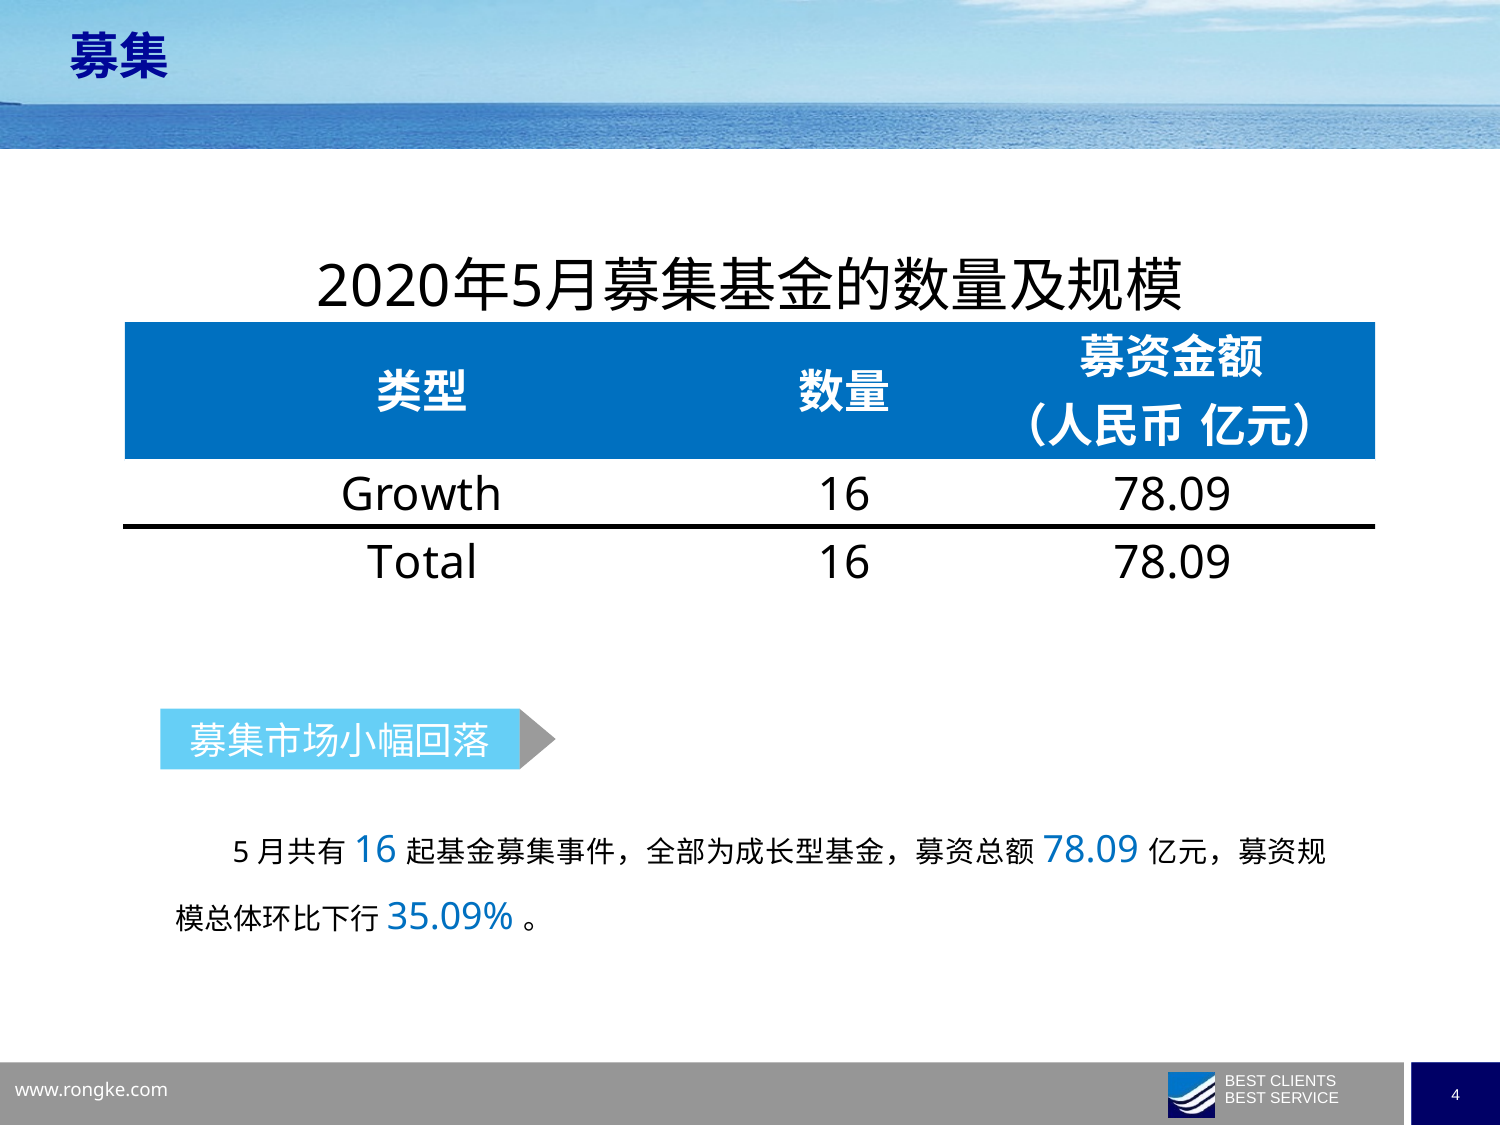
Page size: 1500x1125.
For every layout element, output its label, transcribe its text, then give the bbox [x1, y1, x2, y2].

picture [122, 241, 1378, 595]
picture [1168, 1072, 1215, 1118]
text_box 5月共有16起基金募集事件，全部为成长型基金，募资总额78.09亿元，募资规模总体环比下行35.09%。 [160, 794, 1342, 945]
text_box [160, 708, 556, 770]
text_box 募集 [54, 23, 1405, 128]
picture [0, 0, 1500, 149]
